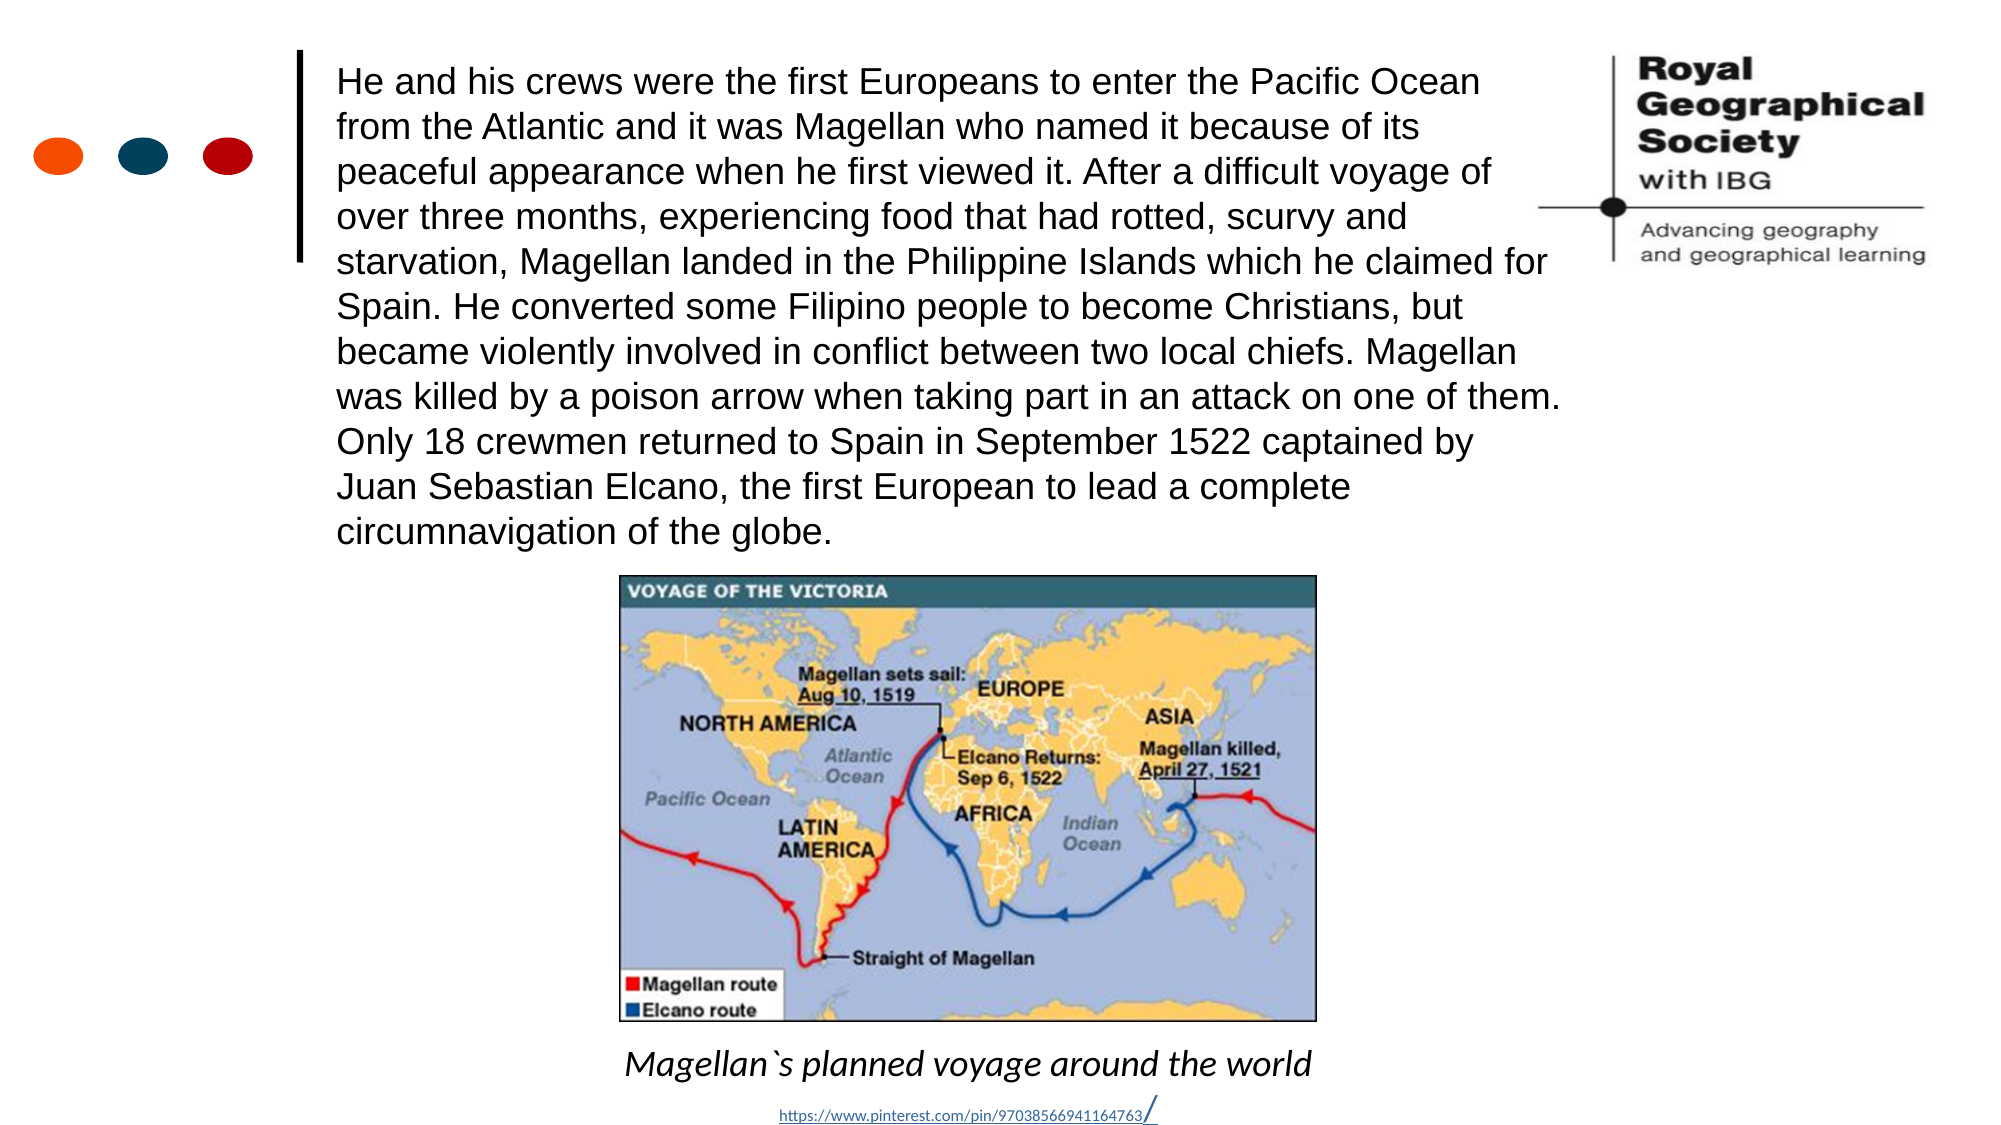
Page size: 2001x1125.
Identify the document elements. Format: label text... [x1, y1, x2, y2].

text_box He and his crews were the first Europeans to enter the Pacific Ocean from the Atlantic and it was Magellan who named it because of its peaceful appearance when he first viewed it. After a difficult voyage of over three months, experiencing food that had rotted, scurvy and starvation, Magellan landed in the Philippine Islands which he claimed for Spain. He converted some Filipino people to become Christians, but became violently involved in conflict between two local chiefs. Magellan was killed by a poison arrow when taking part in an attack on one of them. Only 18 crewmen returned to Spain in September 1522 captained by Juan Sebastian Elcano, the first European to lead a complete circumnavigation of the globe. [321, 49, 1580, 560]
picture [1580, 51, 1935, 268]
text_box Magellan`s planned voyage around the world https://www.pinterest.com/pin/97038566941164763/ [605, 1032, 1332, 1125]
picture [619, 575, 1317, 1022]
